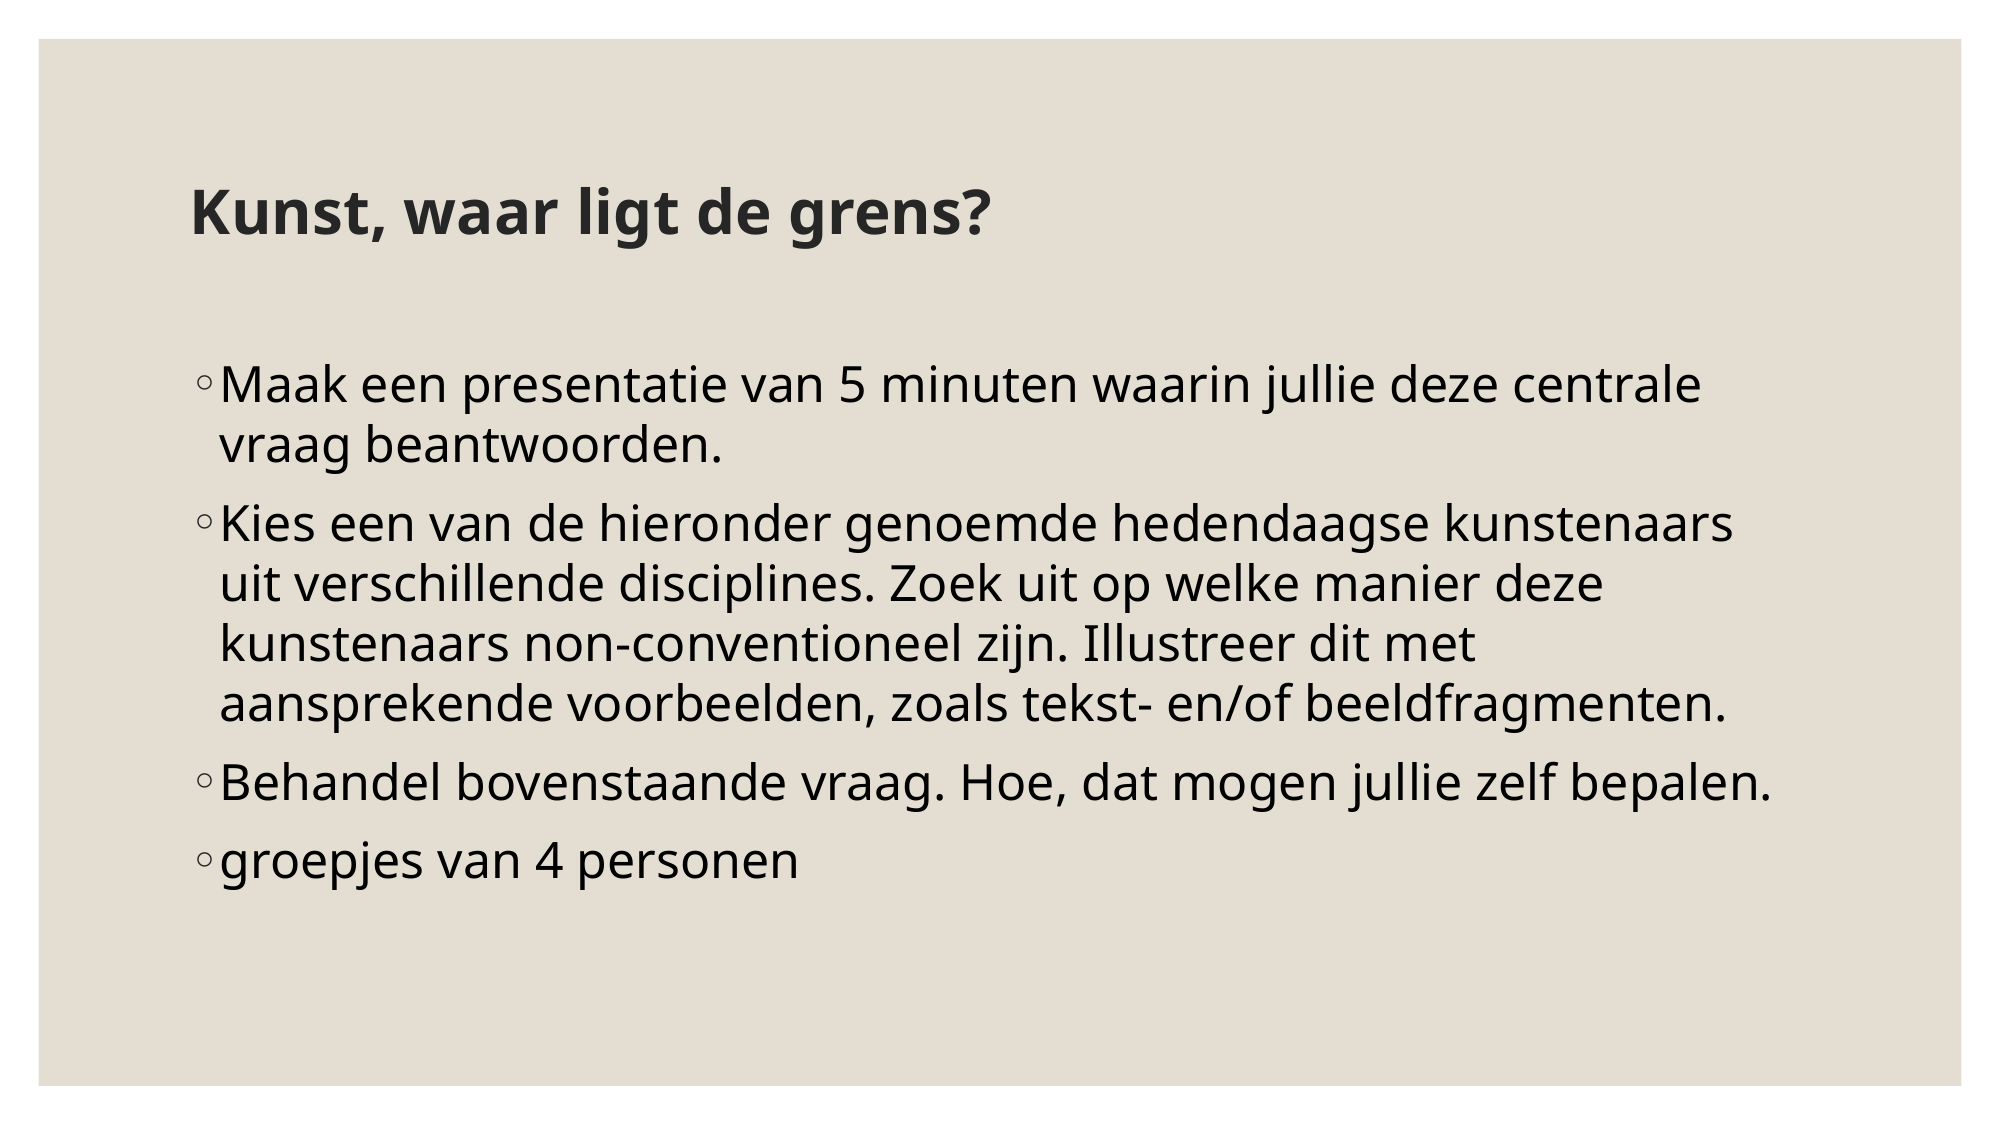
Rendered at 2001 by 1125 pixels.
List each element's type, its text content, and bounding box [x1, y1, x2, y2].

list Maak een presentatie van 5 minuten waarin jullie deze centrale vraag beantwoorden. Kies een van de hieronder genoemde hedendaagse kunstenaars uit verschillende disciplines. Zoek uit op welke manier deze kunstenaars non-conventioneel zijn. Illustreer dit met aansprekende voorbeelden, zoals tekst- en/of beeldfragmenten. Behandel bovenstaande vraag. Hoe, dat mogen jullie zelf bepalen. groepjes van 4 personen [174, 345, 1825, 990]
title Kunst, waar ligt de grens? [174, 105, 1825, 331]
